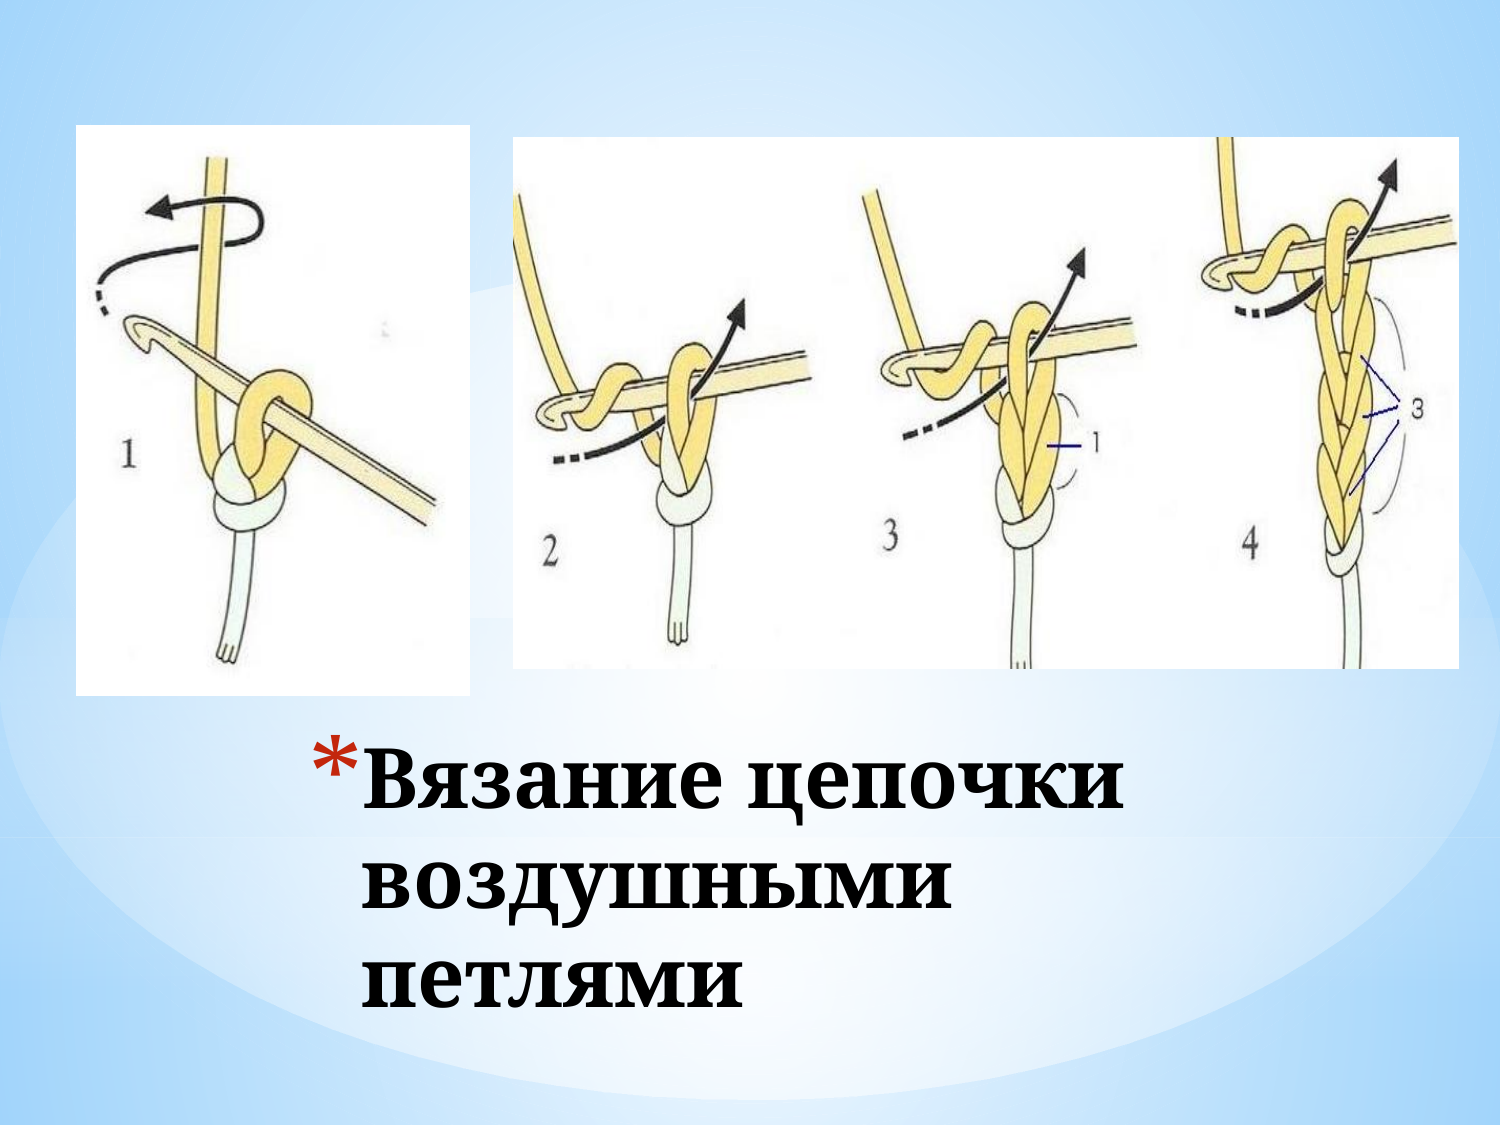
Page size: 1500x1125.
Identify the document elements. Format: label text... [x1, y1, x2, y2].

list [76, 125, 470, 696]
title Вязание цепочки воздушными петлями [294, 717, 1363, 905]
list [513, 136, 1459, 670]
